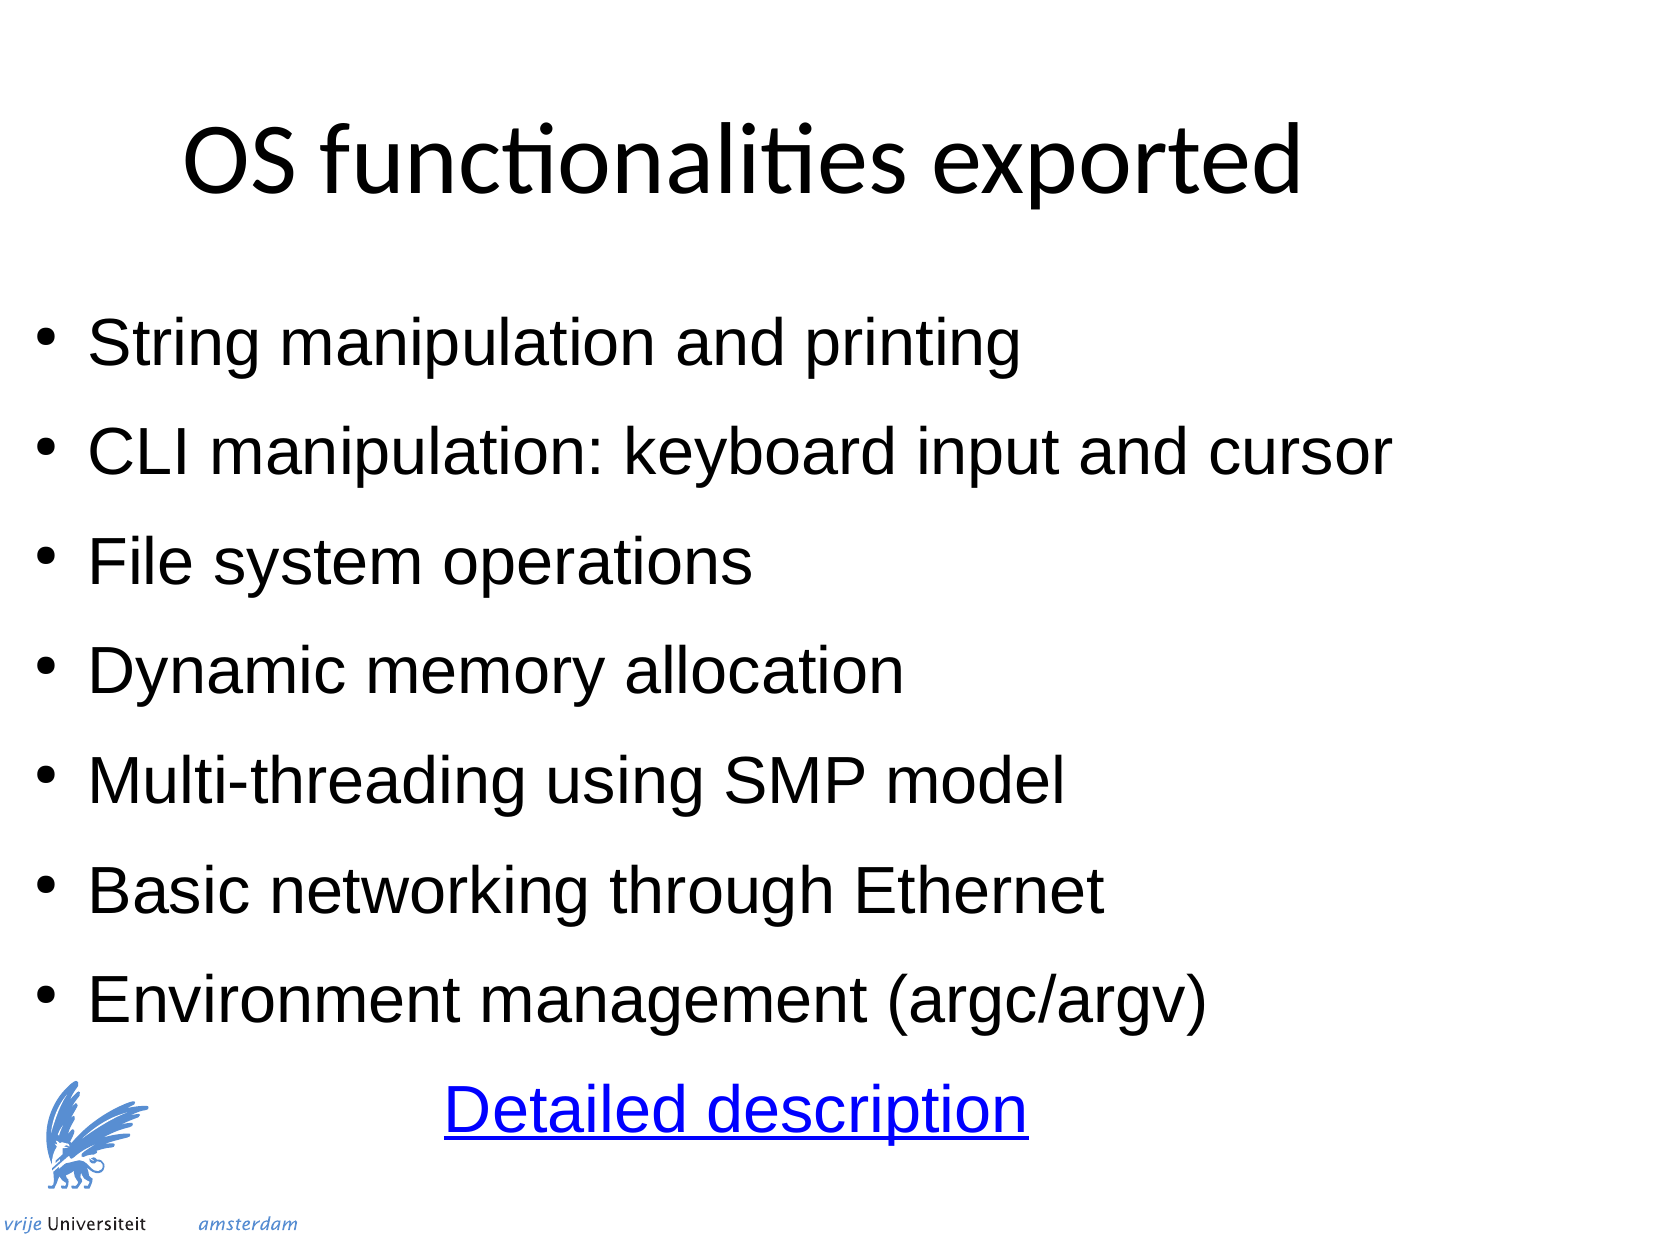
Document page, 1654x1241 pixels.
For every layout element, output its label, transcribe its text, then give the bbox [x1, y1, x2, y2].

list String manipulation and printing CLI manipulation: keyboard input and cursor File system operations Dynamic memory allocation Multi-threading using SMP model Basic networking through Ethernet Environment management (argc/argv) Detailed description [0, 290, 1456, 1170]
title OS functionalities exported [0, 49, 1489, 257]
